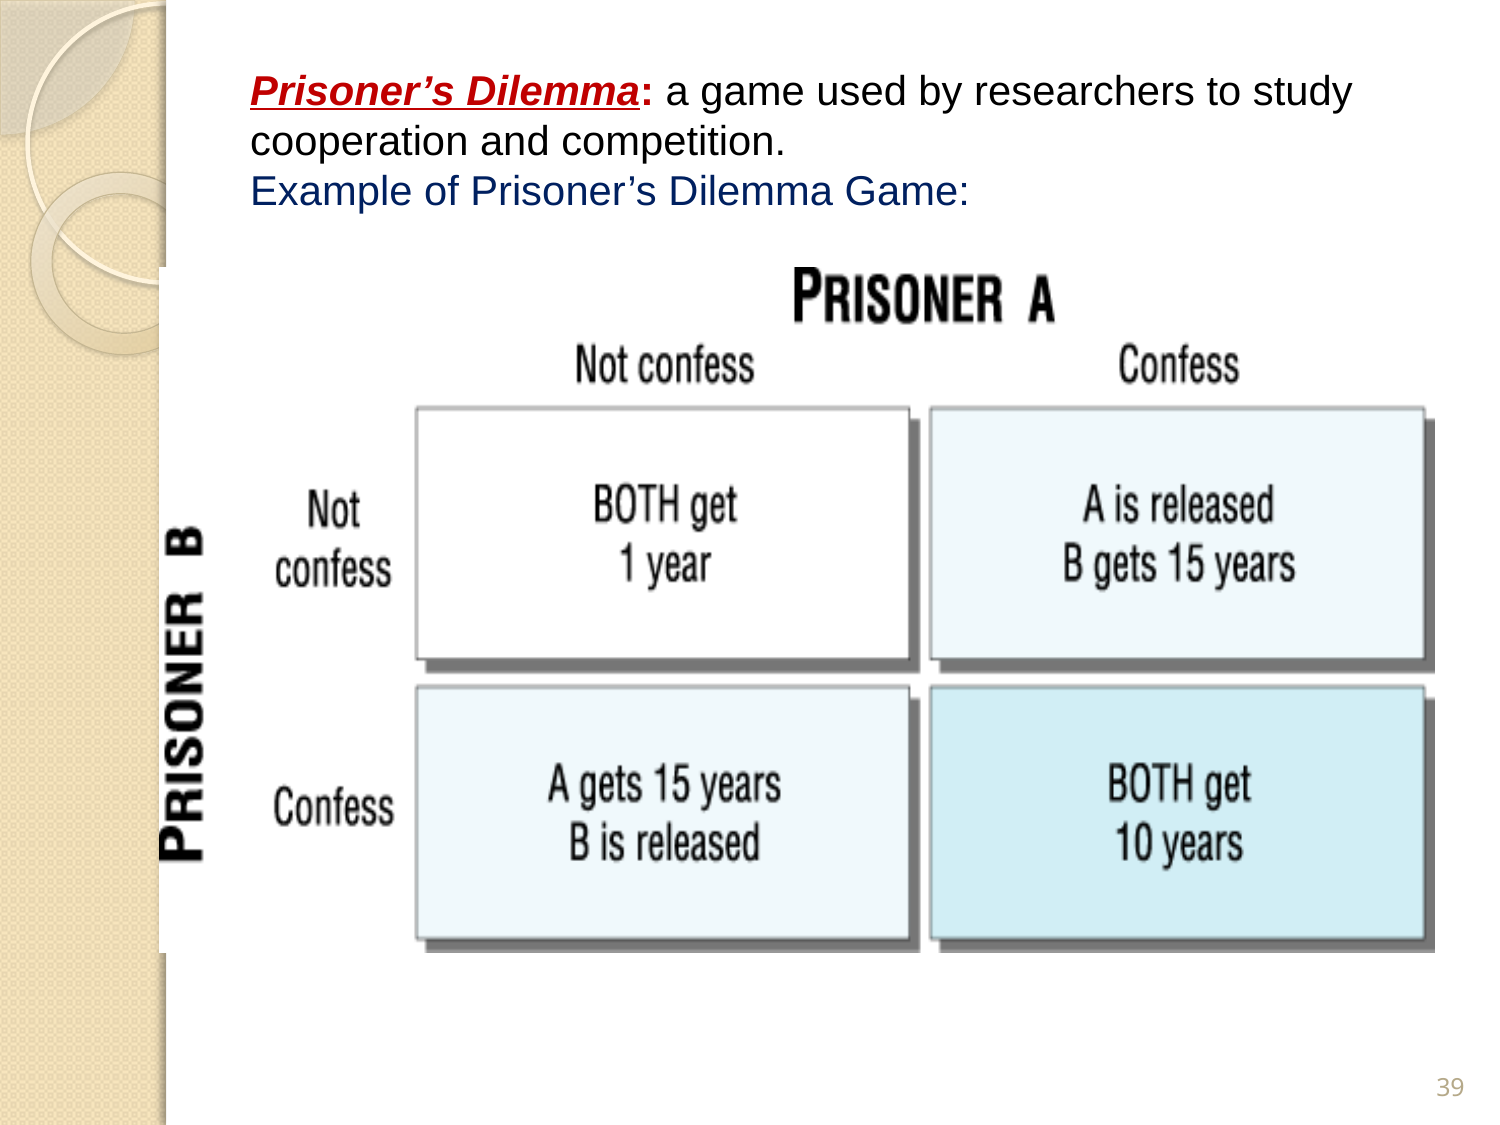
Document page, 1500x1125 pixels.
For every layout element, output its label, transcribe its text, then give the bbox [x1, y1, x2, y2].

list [159, 266, 1435, 953]
title Prisoner’s Dilemma: a game used by researchers to study cooperation and competition. Example of Prisoner’s Dilemma Game: [235, 45, 1466, 233]
slide_number 39 [1413, 1034, 1488, 1113]
